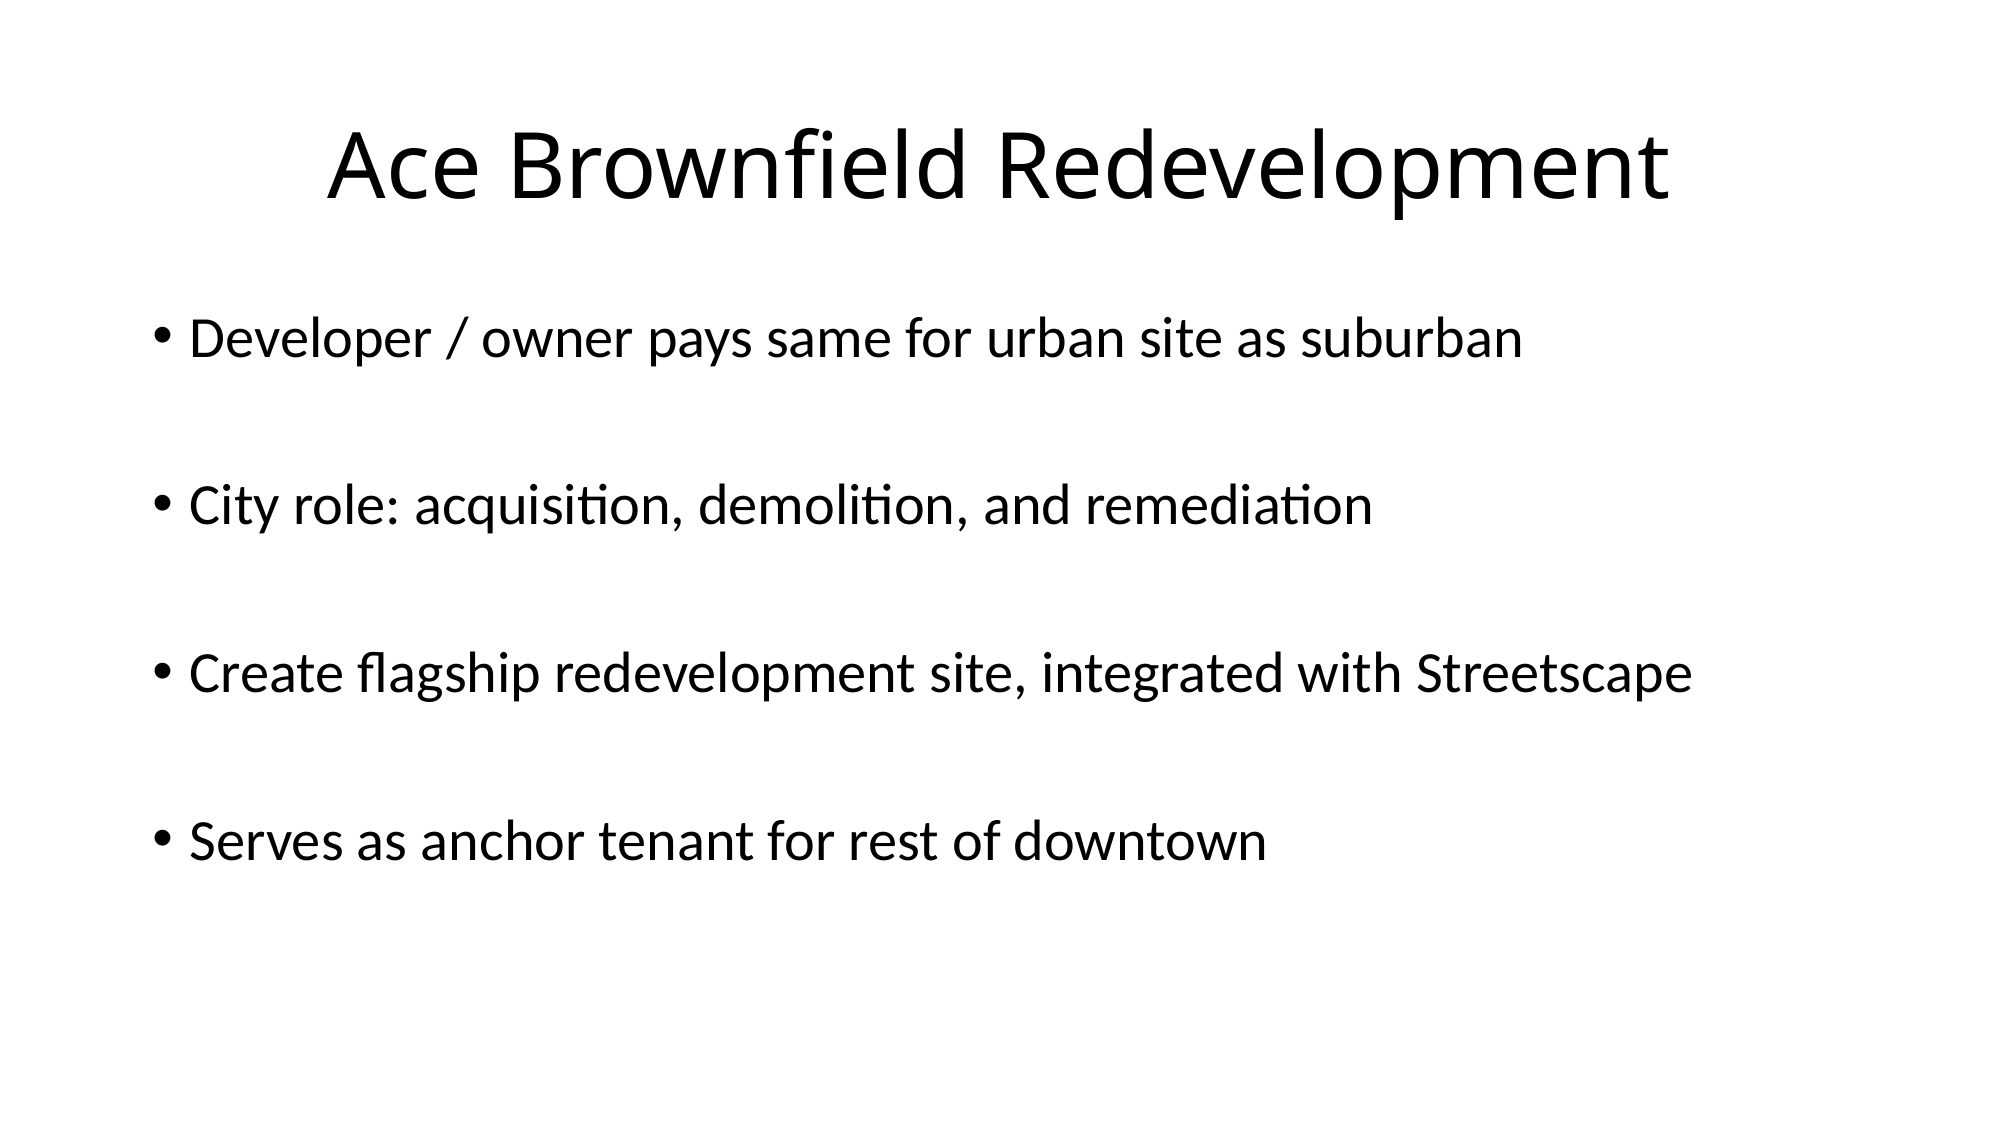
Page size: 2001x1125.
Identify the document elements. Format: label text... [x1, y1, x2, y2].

list Developer / owner pays same for urban site as suburban City role: acquisition, demolition, and remediation Create flagship redevelopment site, integrated with Streetscape Serves as anchor tenant for rest of downtown [137, 299, 1863, 1014]
title Ace Brownfield Redevelopment [137, 59, 1863, 278]
